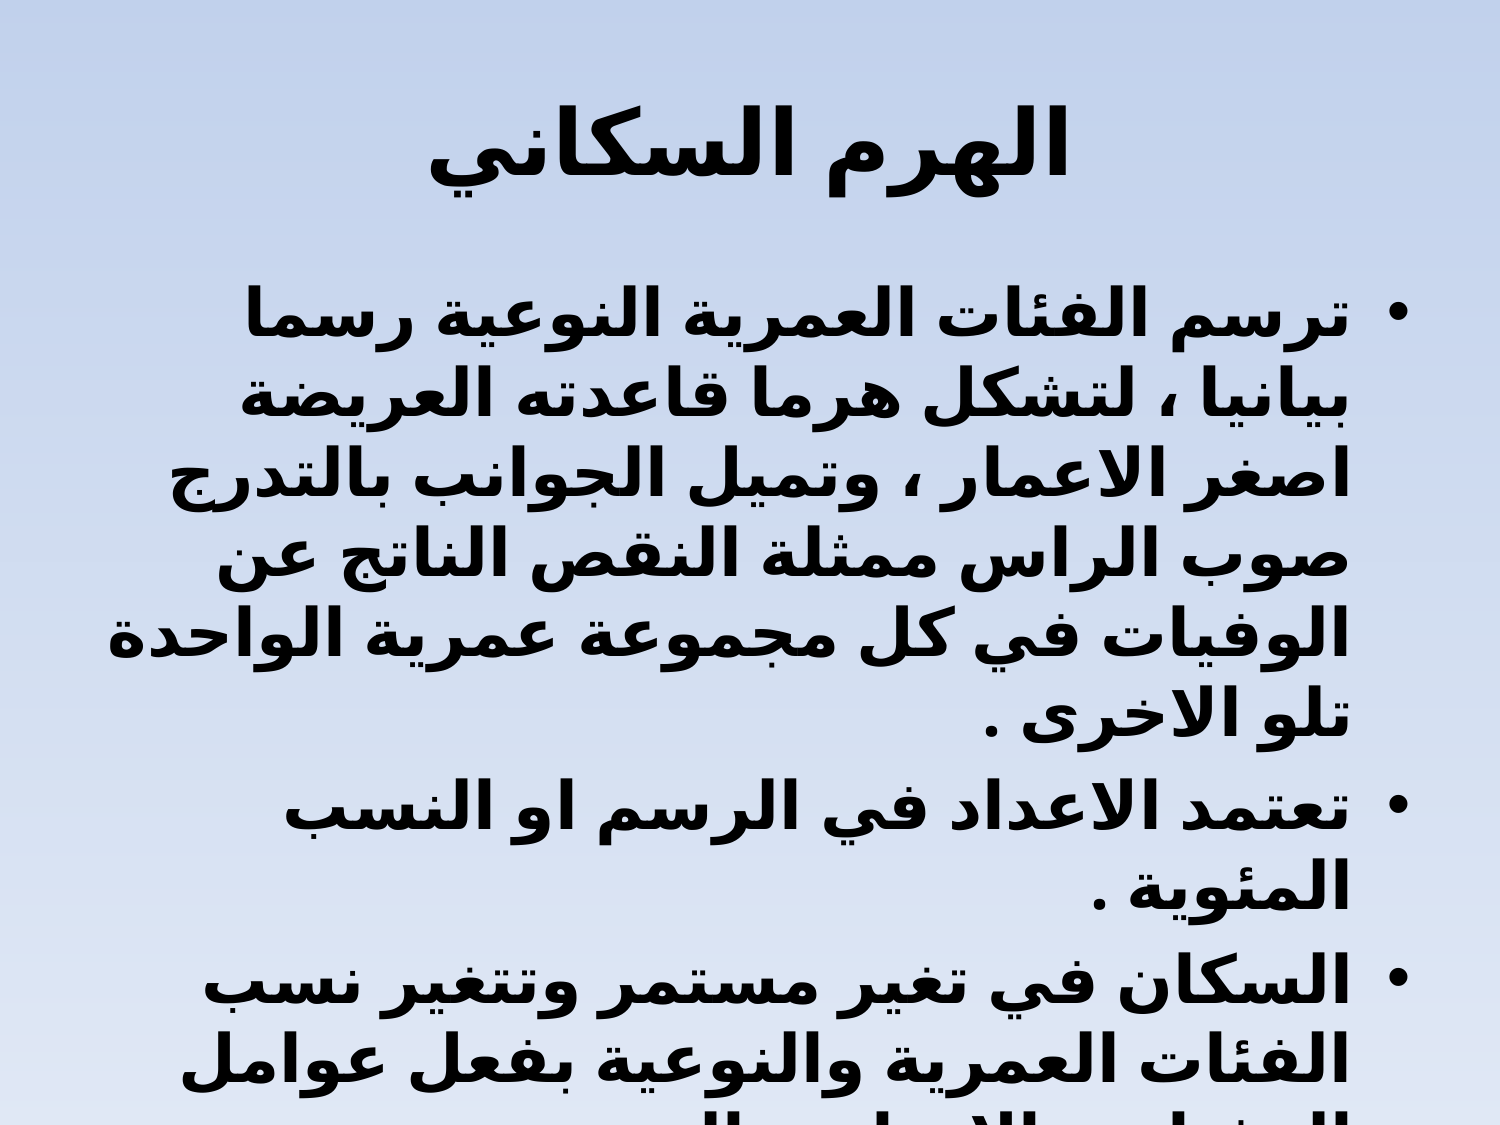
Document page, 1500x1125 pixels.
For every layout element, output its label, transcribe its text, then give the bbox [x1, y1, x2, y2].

list ترسم الفئات العمرية النوعية رسما بيانيا ، لتشكل هرما قاعدته العريضة اصغر الاعمار ، وتميل الجوانب بالتدرج صوب الراس ممثلة النقص الناتج عن الوفيات في كل مجموعة عمرية الواحدة تلو الاخرى . تعتمد الاعداد في الرسم او النسب المئوية . السكان في تغير مستمر وتتغير نسب الفئات العمرية والنوعية بفعل عوامل الوفيات والانجاب والهجرة . [75, 262, 1425, 1005]
title الهرم السكاني [75, 45, 1425, 233]
